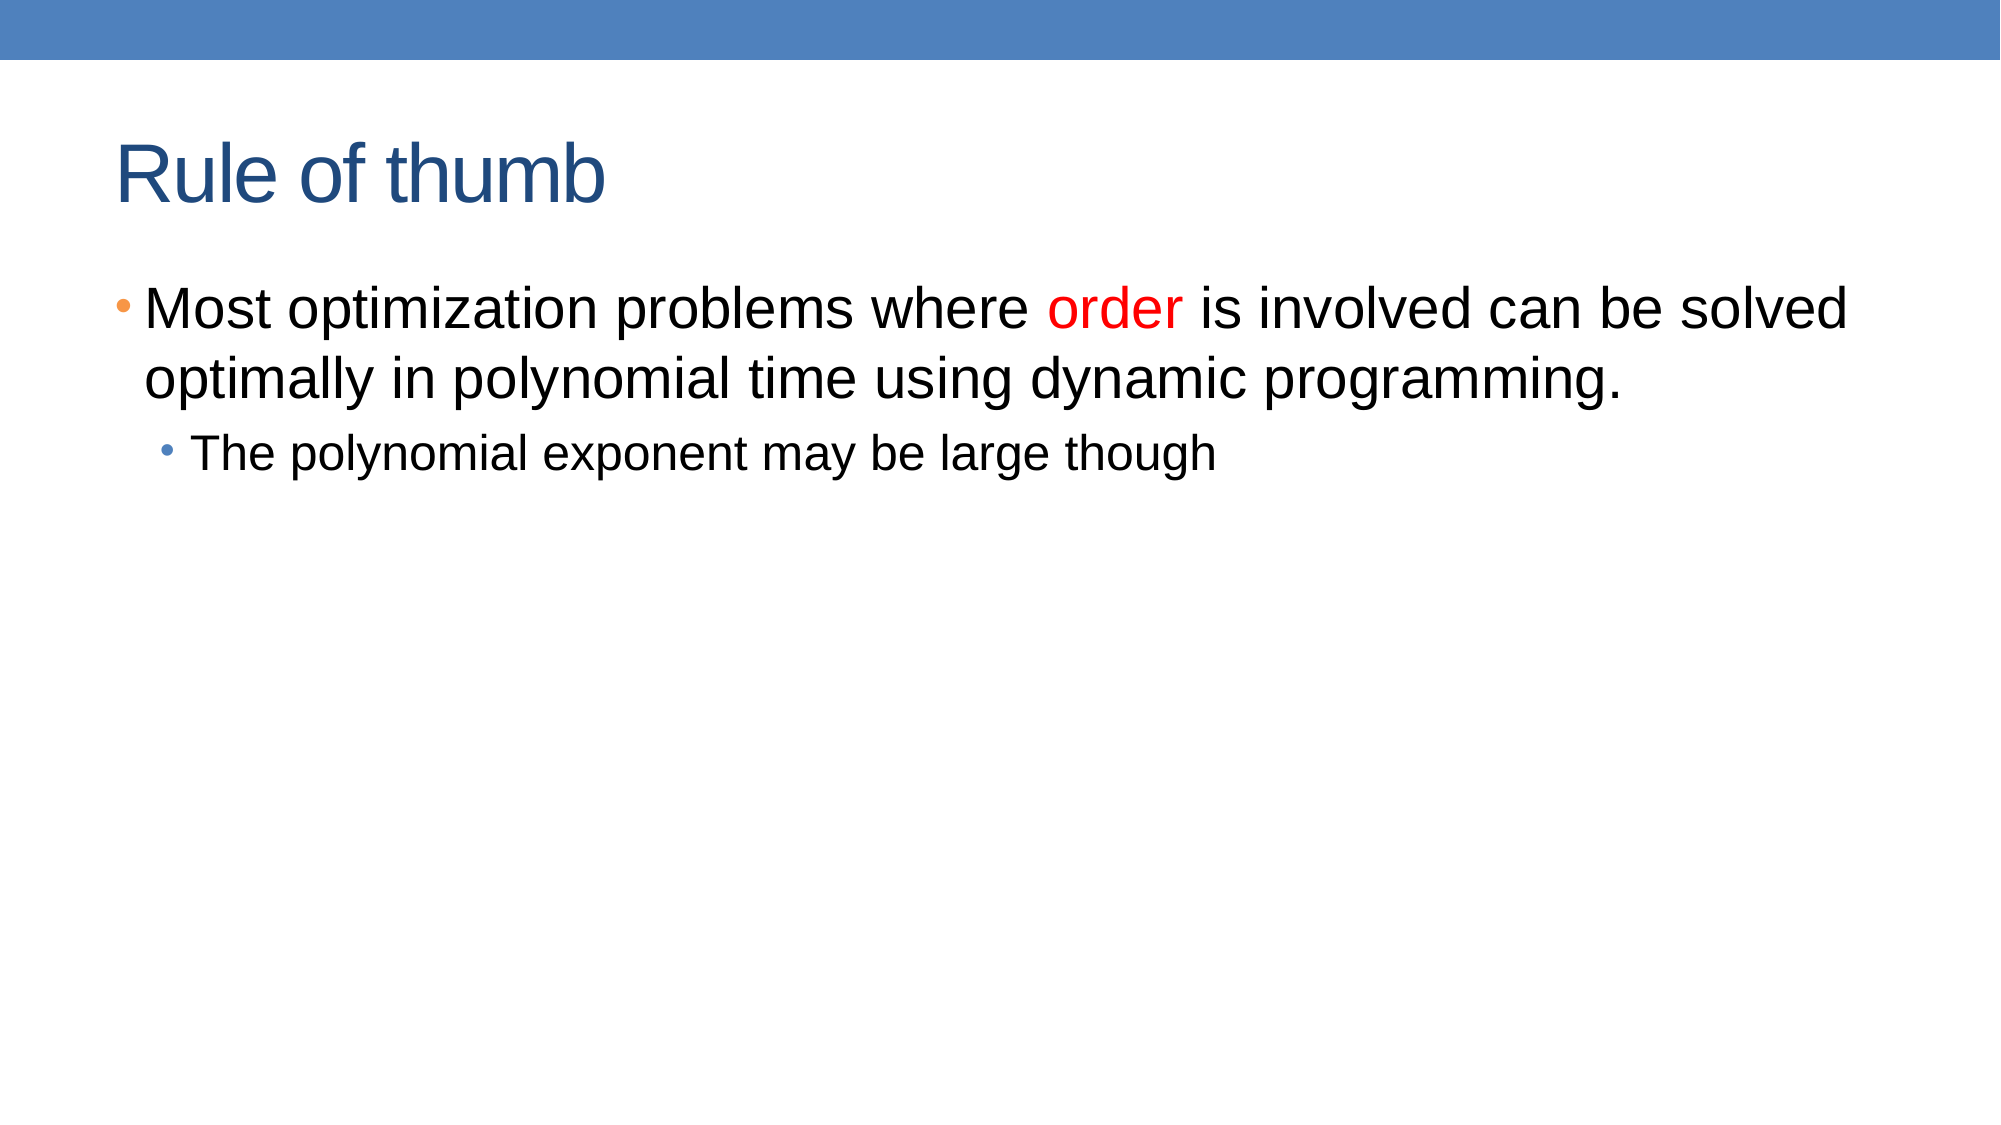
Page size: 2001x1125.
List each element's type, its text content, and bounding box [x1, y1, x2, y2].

list Most optimization problems where order is involved can be solved optimally in polynomial time using dynamic programming. The polynomial exponent may be large though [99, 262, 1900, 1063]
title Rule of thumb [99, 87, 1900, 250]
